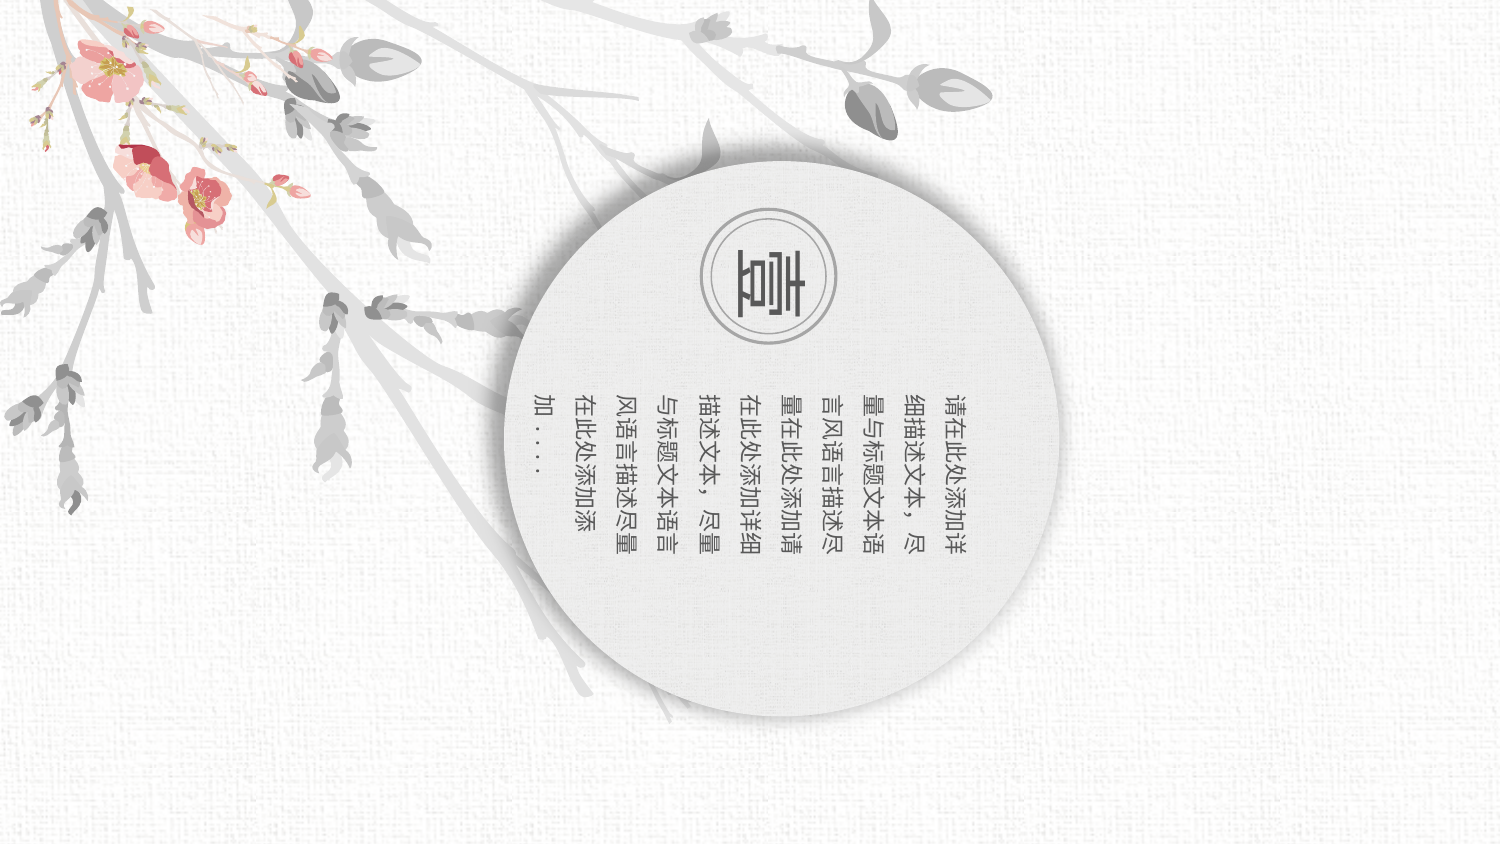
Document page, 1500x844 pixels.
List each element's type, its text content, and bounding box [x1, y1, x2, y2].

text_box [859, 172, 1060, 706]
text_box 请在此处添加详细描述文本，尽量与标题文本语言风语言描述尽量在此处添加请在此处添加详细描述文本，尽量与标题文本语言风语言描述尽量在此处添加添加.... [859, 379, 992, 585]
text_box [701, 209, 836, 344]
picture [61, 0, 859, 844]
